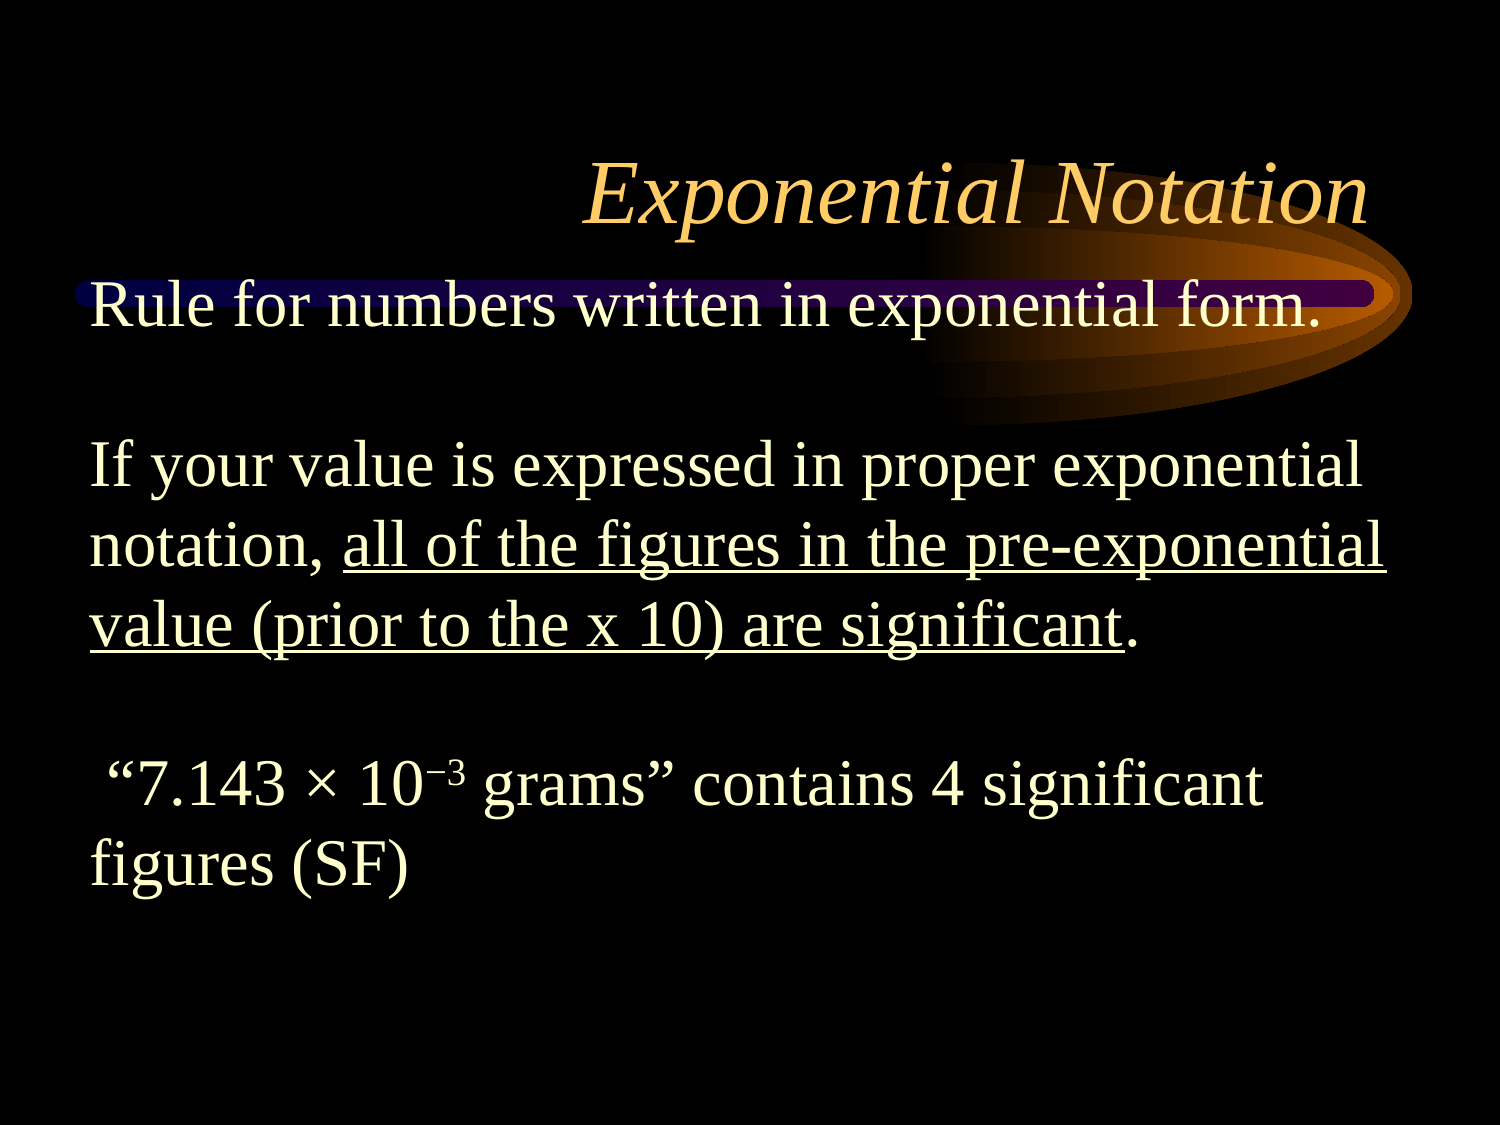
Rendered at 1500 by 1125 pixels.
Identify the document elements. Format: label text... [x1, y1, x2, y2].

text_box Rule for numbers written in exponential form. If your value is expressed in proper exponential notation, all of the figures in the pre-exponential value (prior to the x 10) are significant. “7.143 × 10−3 grams” contains 4 significant figures (SF) [74, 252, 1438, 907]
title Exponential Notation [112, 62, 1388, 250]
